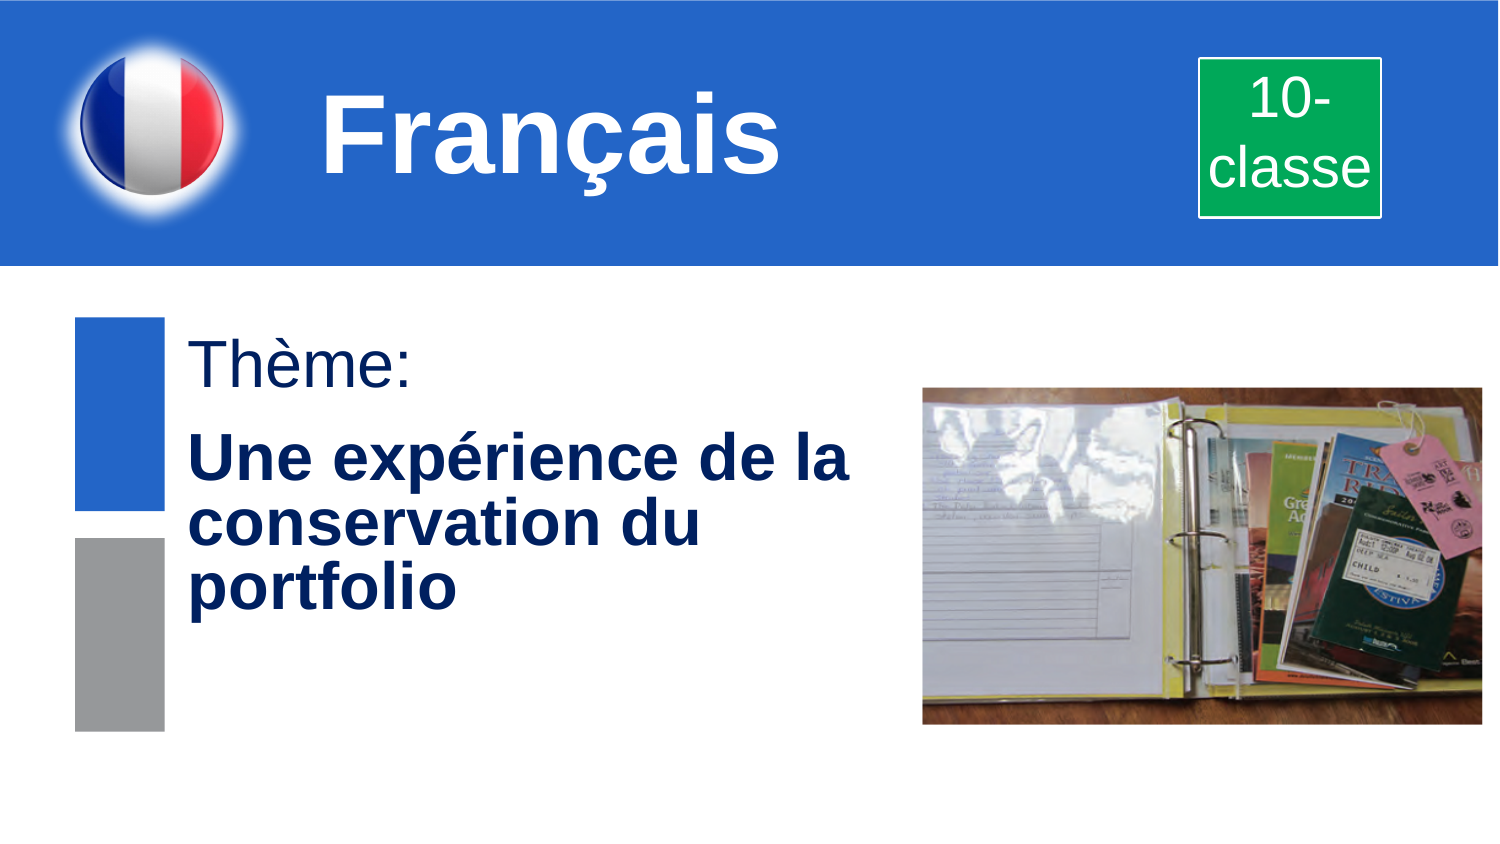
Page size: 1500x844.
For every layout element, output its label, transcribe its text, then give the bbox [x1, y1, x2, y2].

picture [47, 26, 258, 236]
text_box Thème: Une expérience de la conservation du portfolio [182, 317, 897, 623]
text_box [0, 0, 1499, 266]
title Français [316, 54, 973, 200]
text_box [75, 317, 165, 512]
text_box [75, 538, 165, 732]
text_box 10-classe [1200, 59, 1380, 217]
picture [913, 381, 1487, 728]
